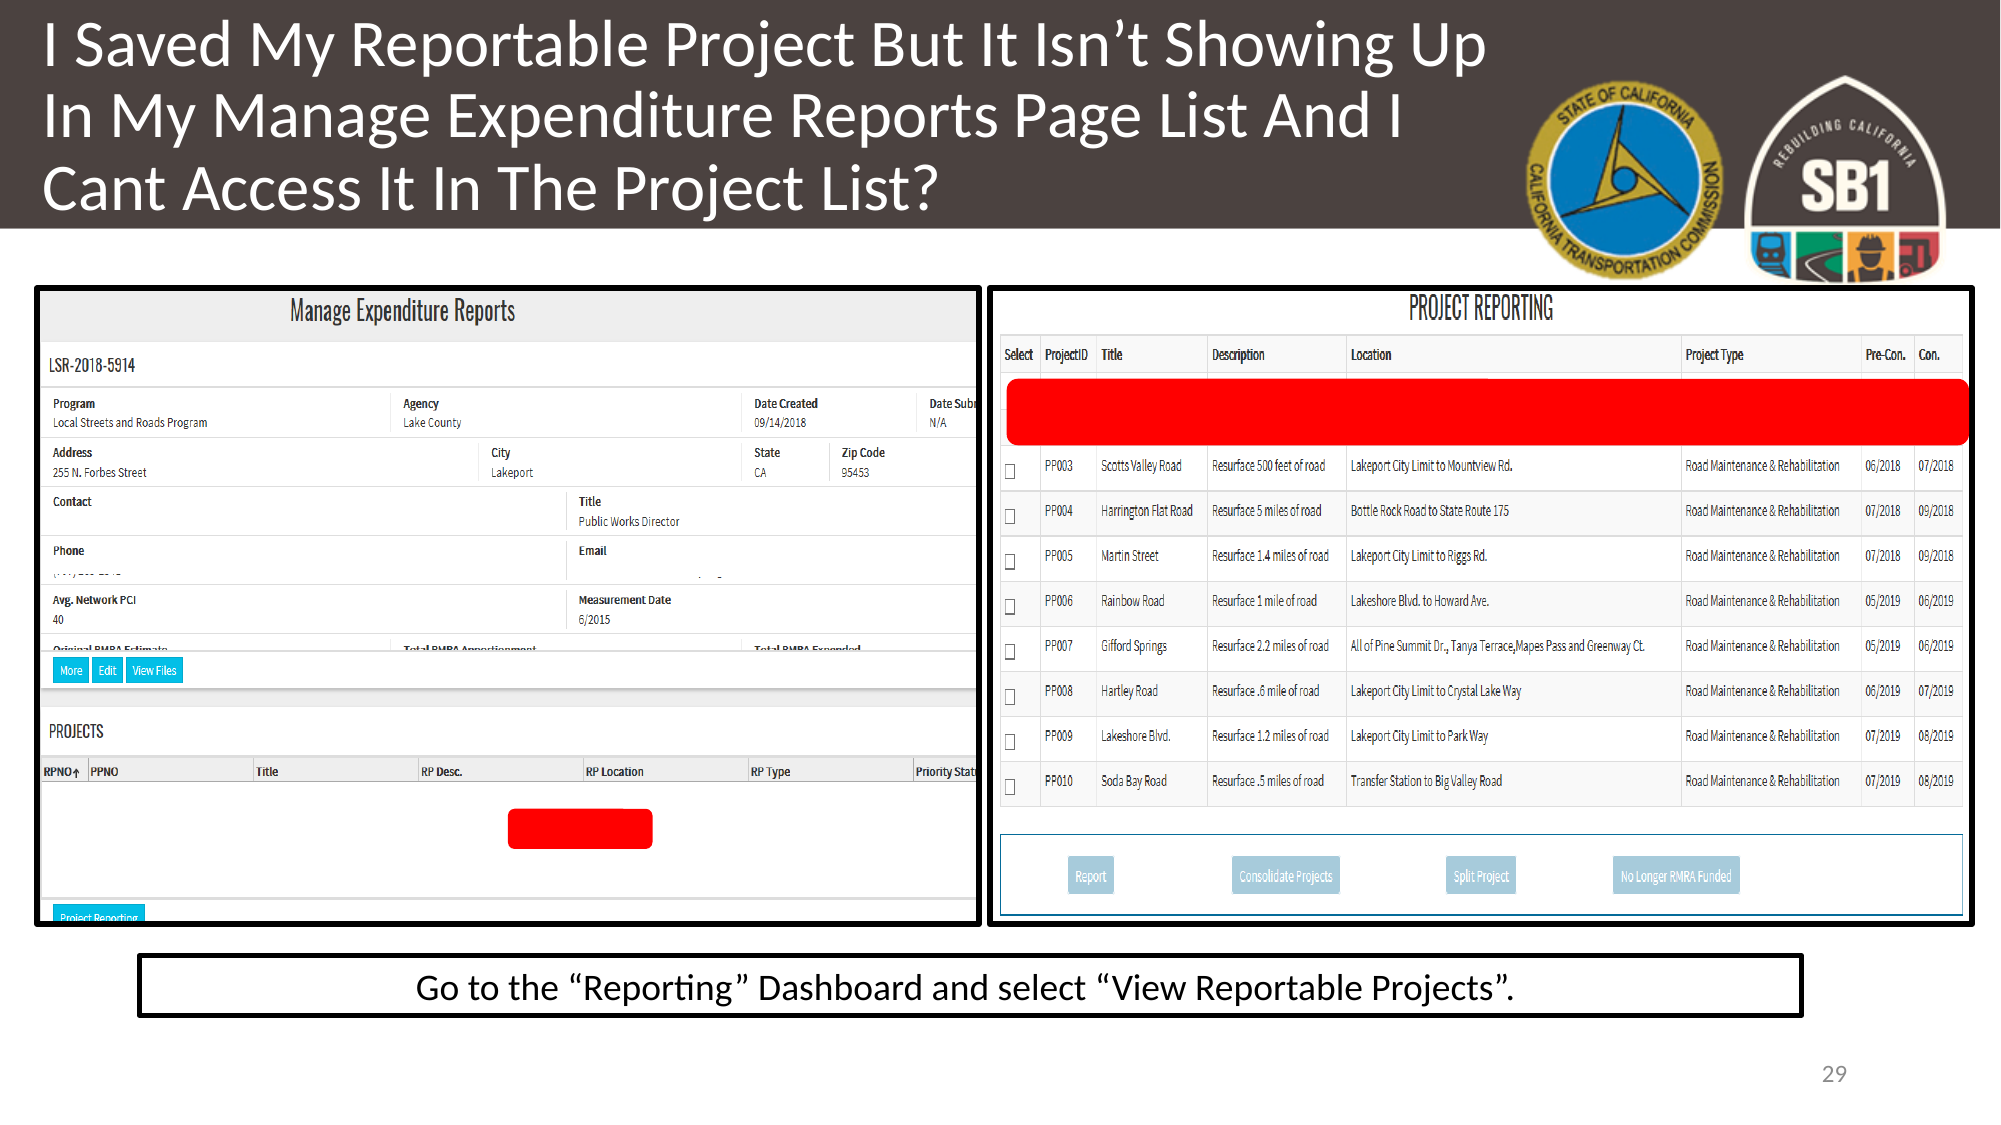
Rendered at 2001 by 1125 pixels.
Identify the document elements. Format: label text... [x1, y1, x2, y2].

slide_number 29 [1412, 1042, 1863, 1103]
title I Saved My Reportable Project But It Isn’t Showing Up In My Manage Expenditure Reports Page List And I Cant Access It In The Project List? [27, 18, 1519, 215]
picture [0, 0, 2001, 1125]
text_box Go to the “Reporting” Dashboard and select “View Reportable Projects”. [139, 955, 1802, 1016]
